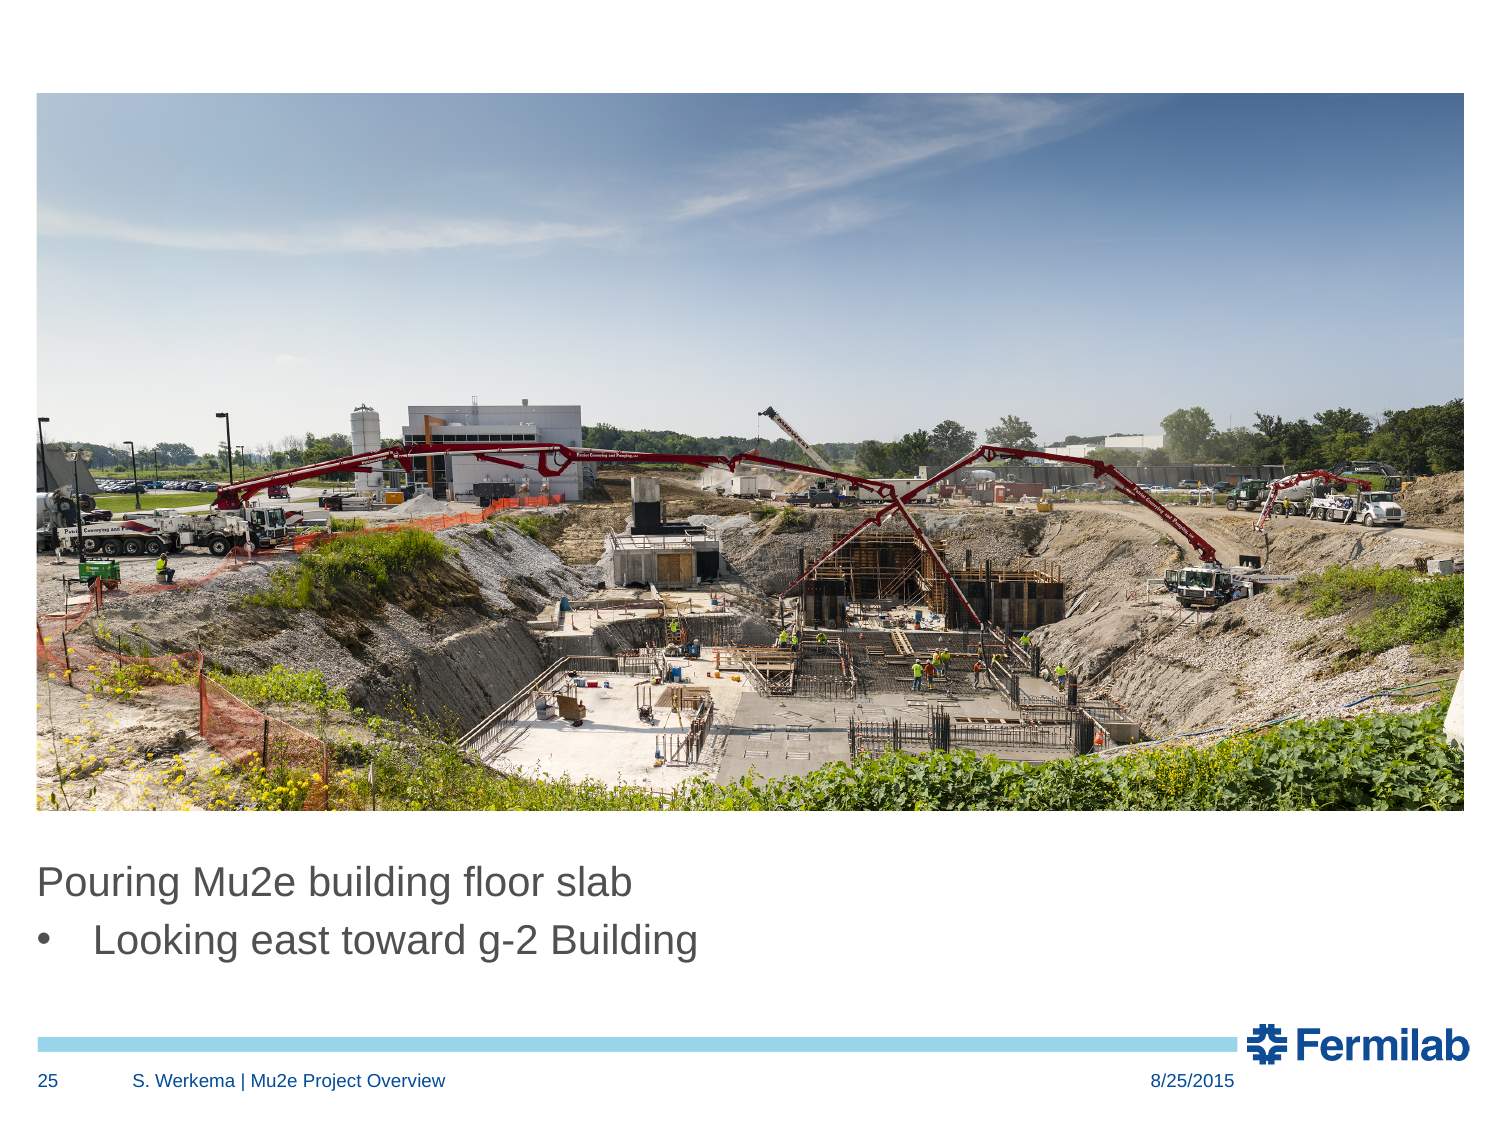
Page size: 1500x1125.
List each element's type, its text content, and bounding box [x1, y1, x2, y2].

picture [0, 0, 1500, 1125]
list Pouring Mu2e building floor slab Looking east toward g-2 Building [36, 854, 1464, 986]
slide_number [1058, 1068, 1235, 1109]
slide_number 25 [37, 1068, 111, 1109]
footer S. Werkema | Mu2e Project Overview [132, 1068, 1014, 1109]
